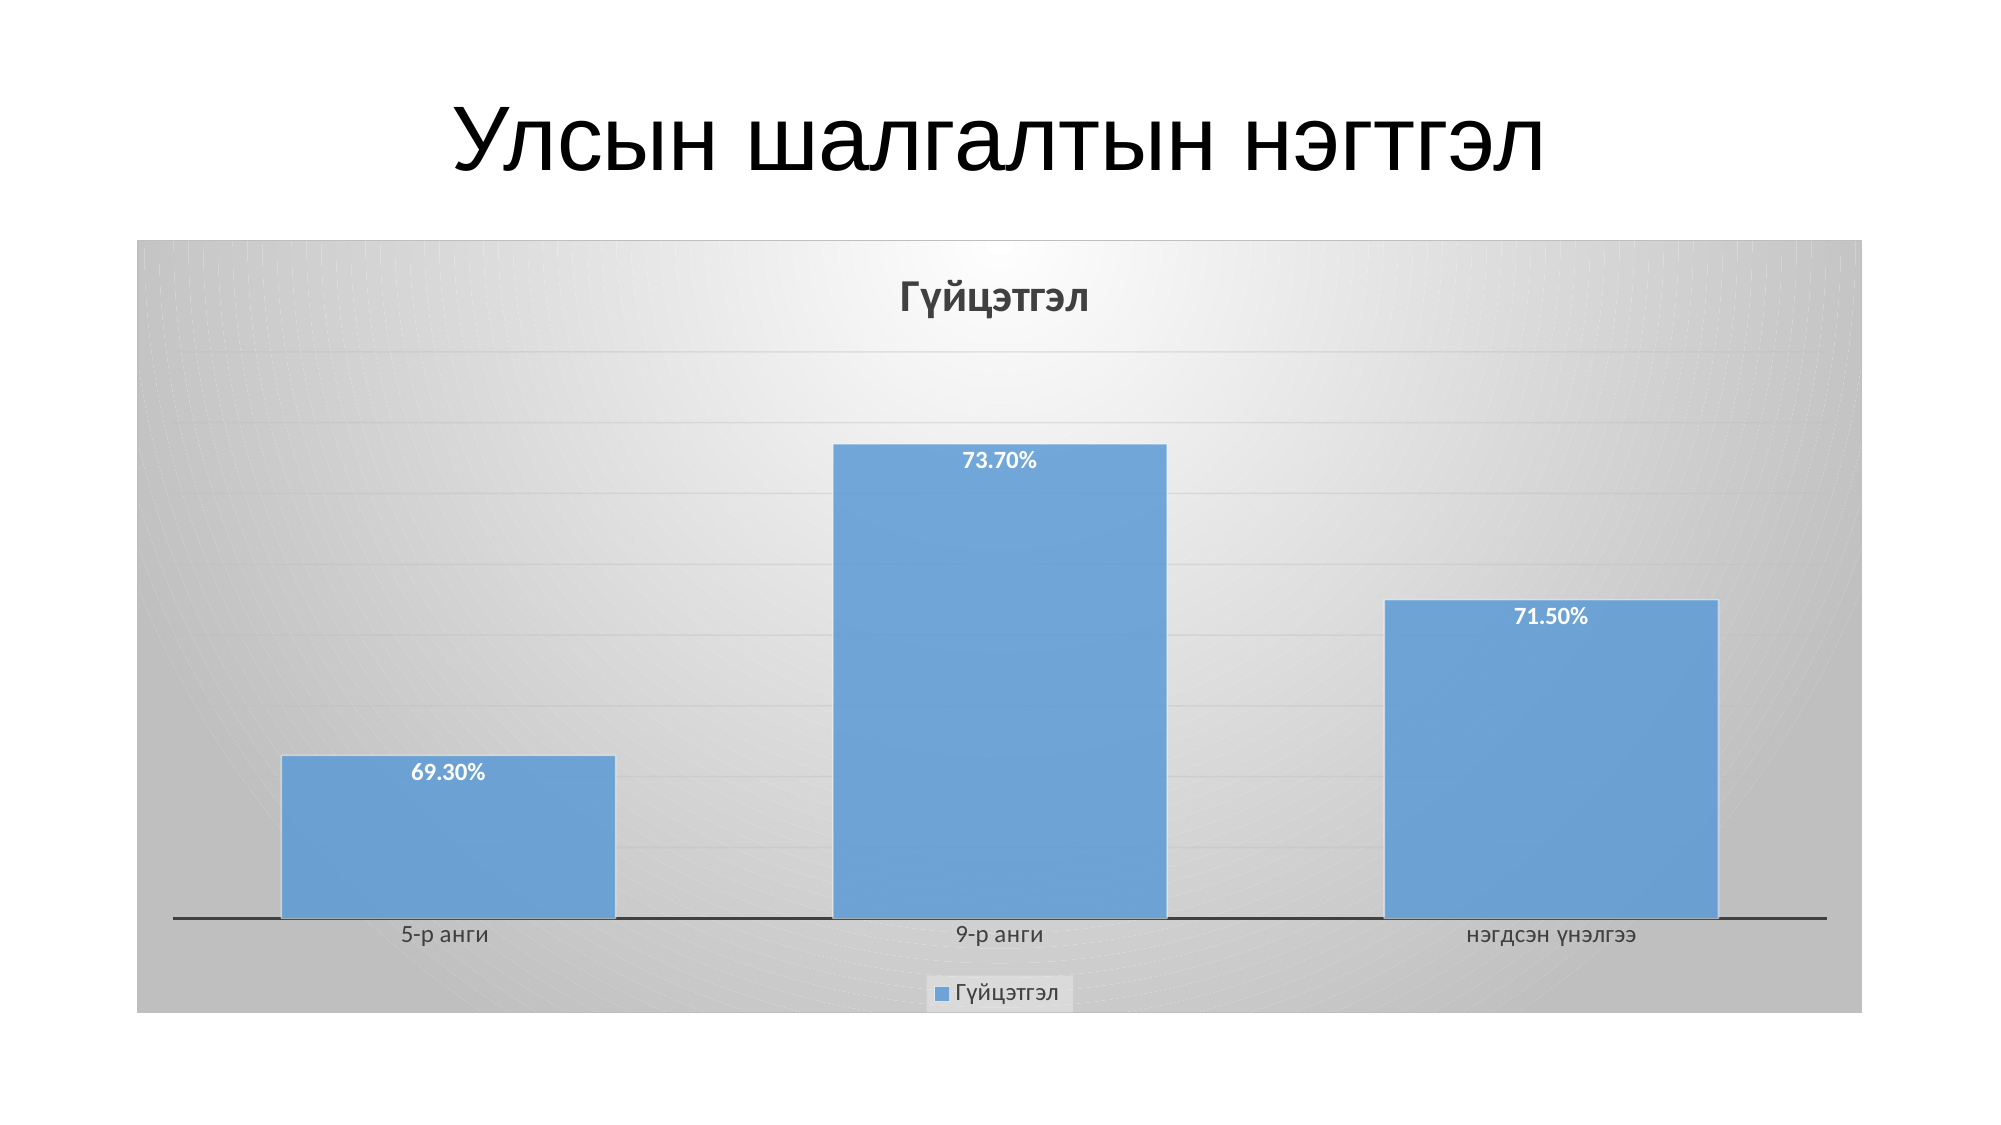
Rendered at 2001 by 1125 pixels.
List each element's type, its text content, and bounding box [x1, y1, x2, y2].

chart [137, 239, 1863, 1014]
title Улсын шалгалтын нэгтгэл [137, 59, 1863, 223]
